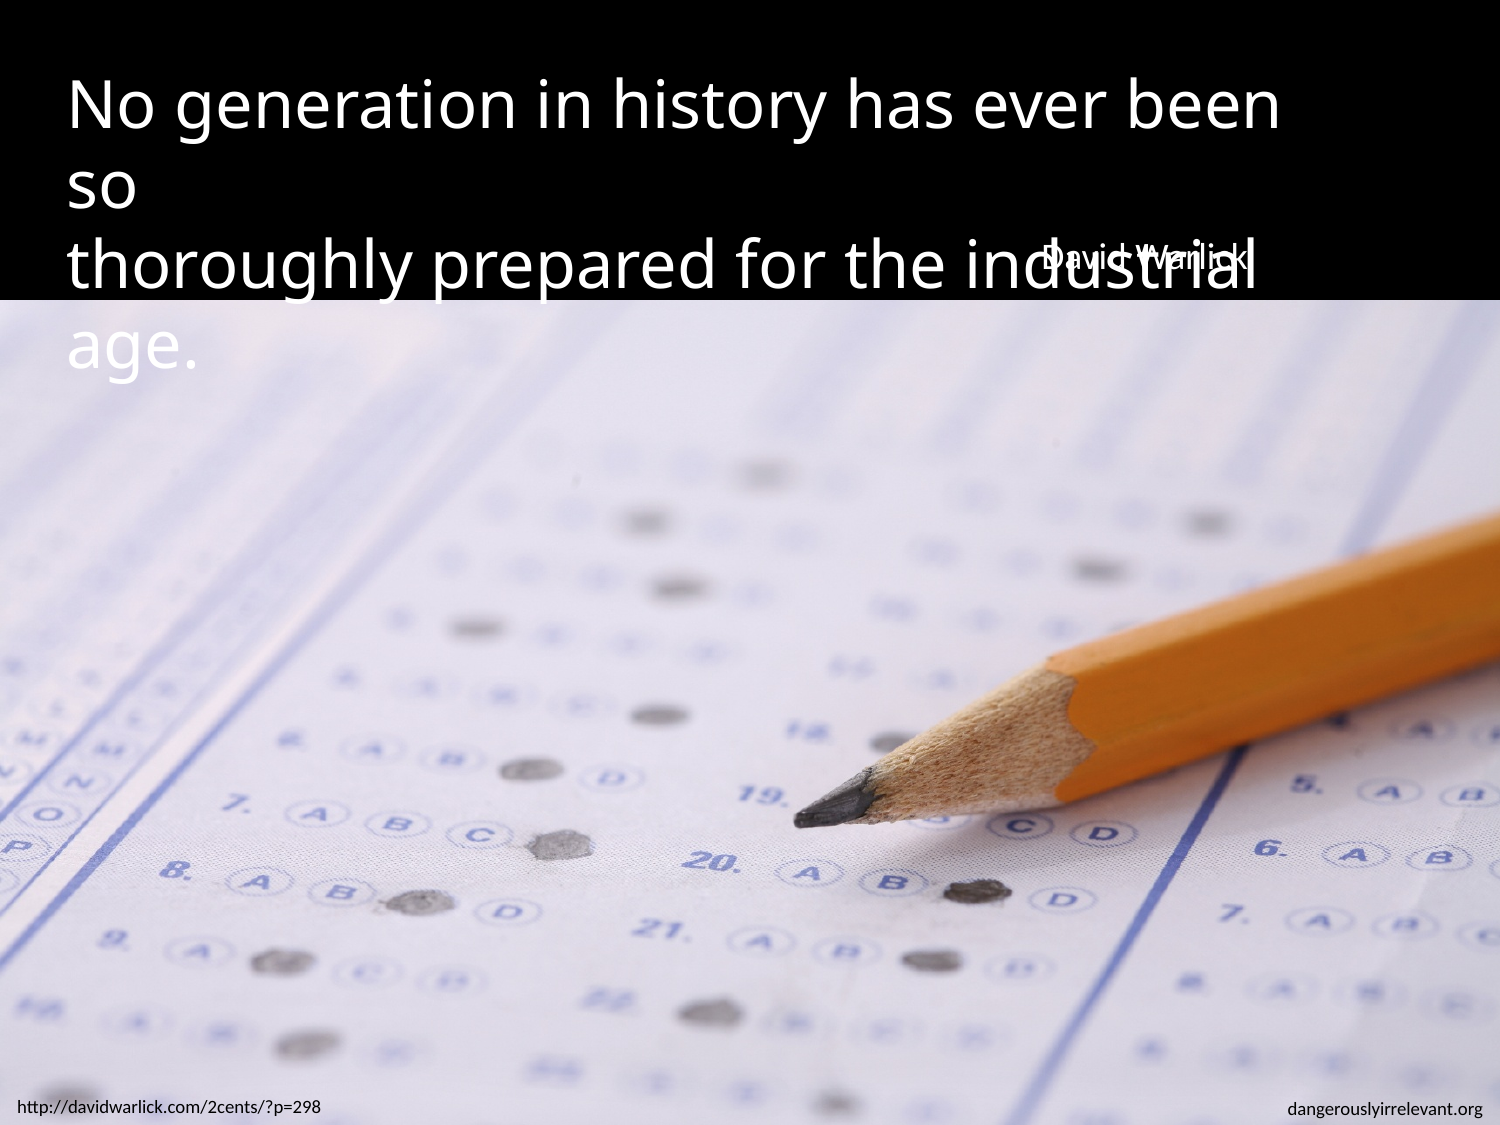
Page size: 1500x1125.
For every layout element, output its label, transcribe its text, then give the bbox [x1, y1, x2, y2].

picture [0, 224, 1500, 1125]
text_box No generation in history has ever been so thoroughly prepared for the industrial age. [51, 54, 1375, 224]
text_box [0, 0, 1500, 224]
